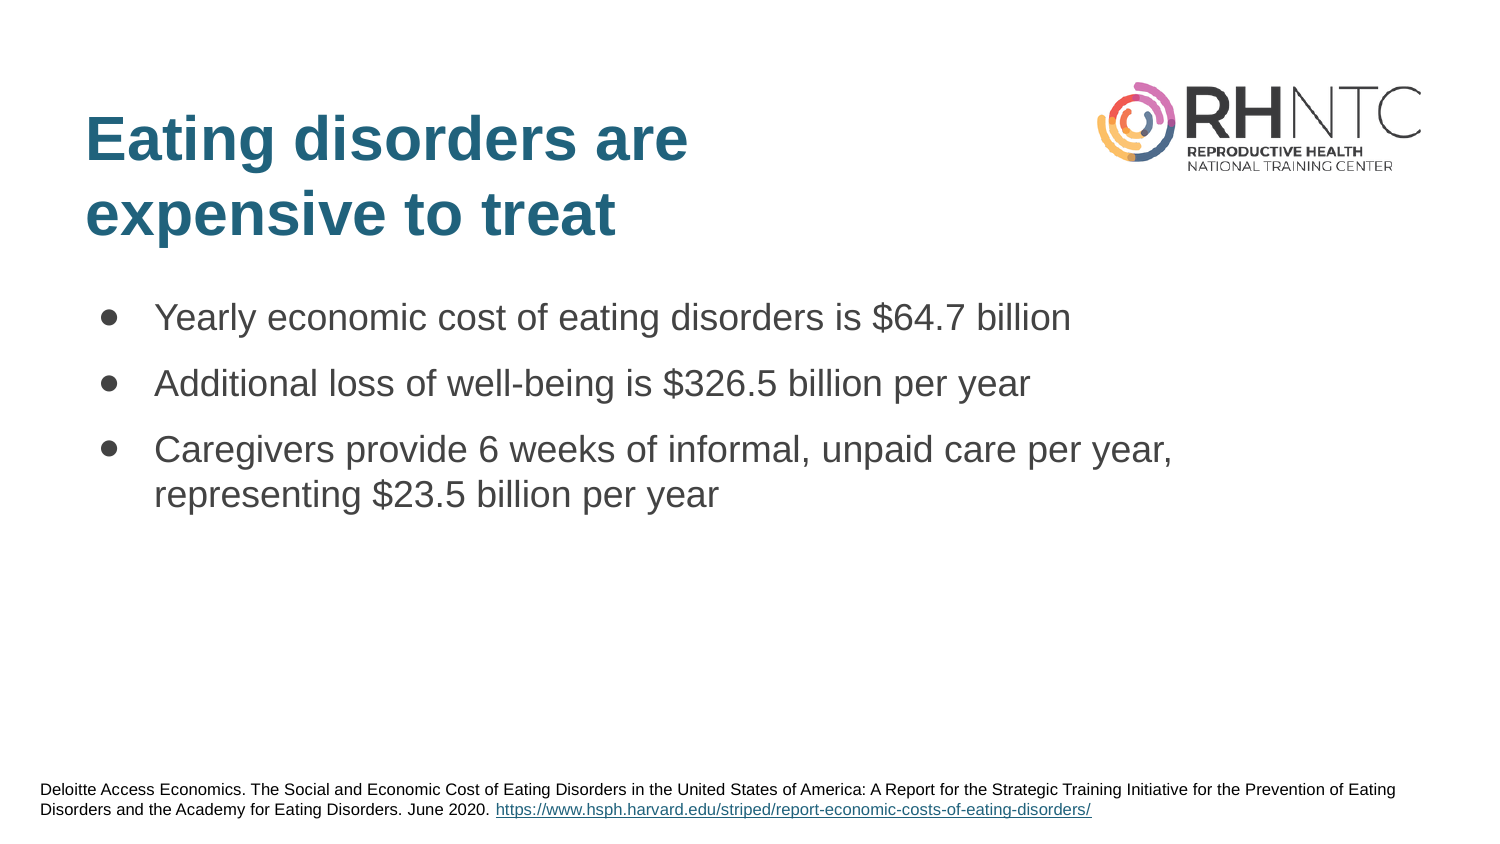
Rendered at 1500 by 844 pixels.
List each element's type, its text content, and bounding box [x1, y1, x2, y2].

list Deloitte Access Economics. The Social and Economic Cost of Eating Disorders in the United States of America: A Report for the Strategic Training Initiative for the Prevention of Eating Disorders and the Academy for Eating Disorders. June 2020. https://www.hsph.harvard.edu/striped/report-economic-costs-of-eating-disorders/ [25, 771, 1473, 843]
title Eating disorders are expensive to treat [70, 90, 1165, 191]
list Yearly economic cost of eating disorders is $64.7 billion Additional loss of well-being is $326.5 billion per year Caregivers provide 6 weeks of informal, unpaid care per year, representing $23.5 billion per year [64, 285, 1392, 602]
picture [1097, 82, 1421, 171]
